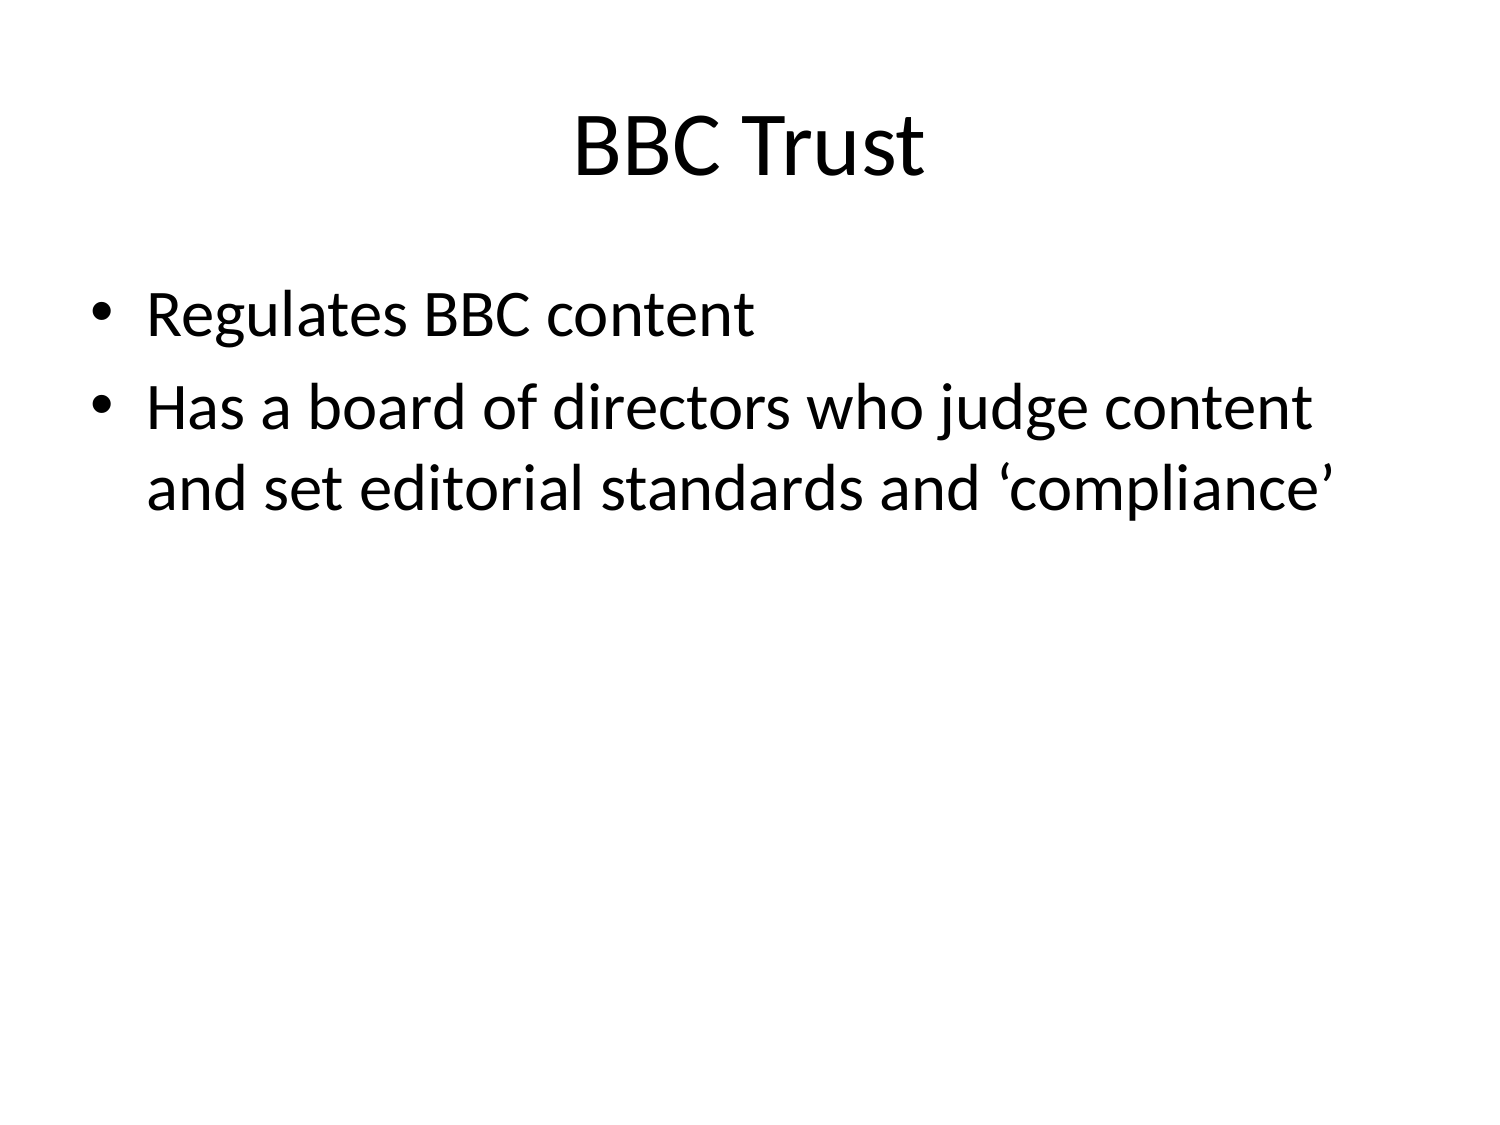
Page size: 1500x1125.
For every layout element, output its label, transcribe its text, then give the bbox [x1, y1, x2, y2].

list Regulates BBC content Has a board of directors who judge content and set editorial standards and ‘compliance’ [75, 262, 1425, 1005]
title BBC Trust [75, 45, 1425, 233]
